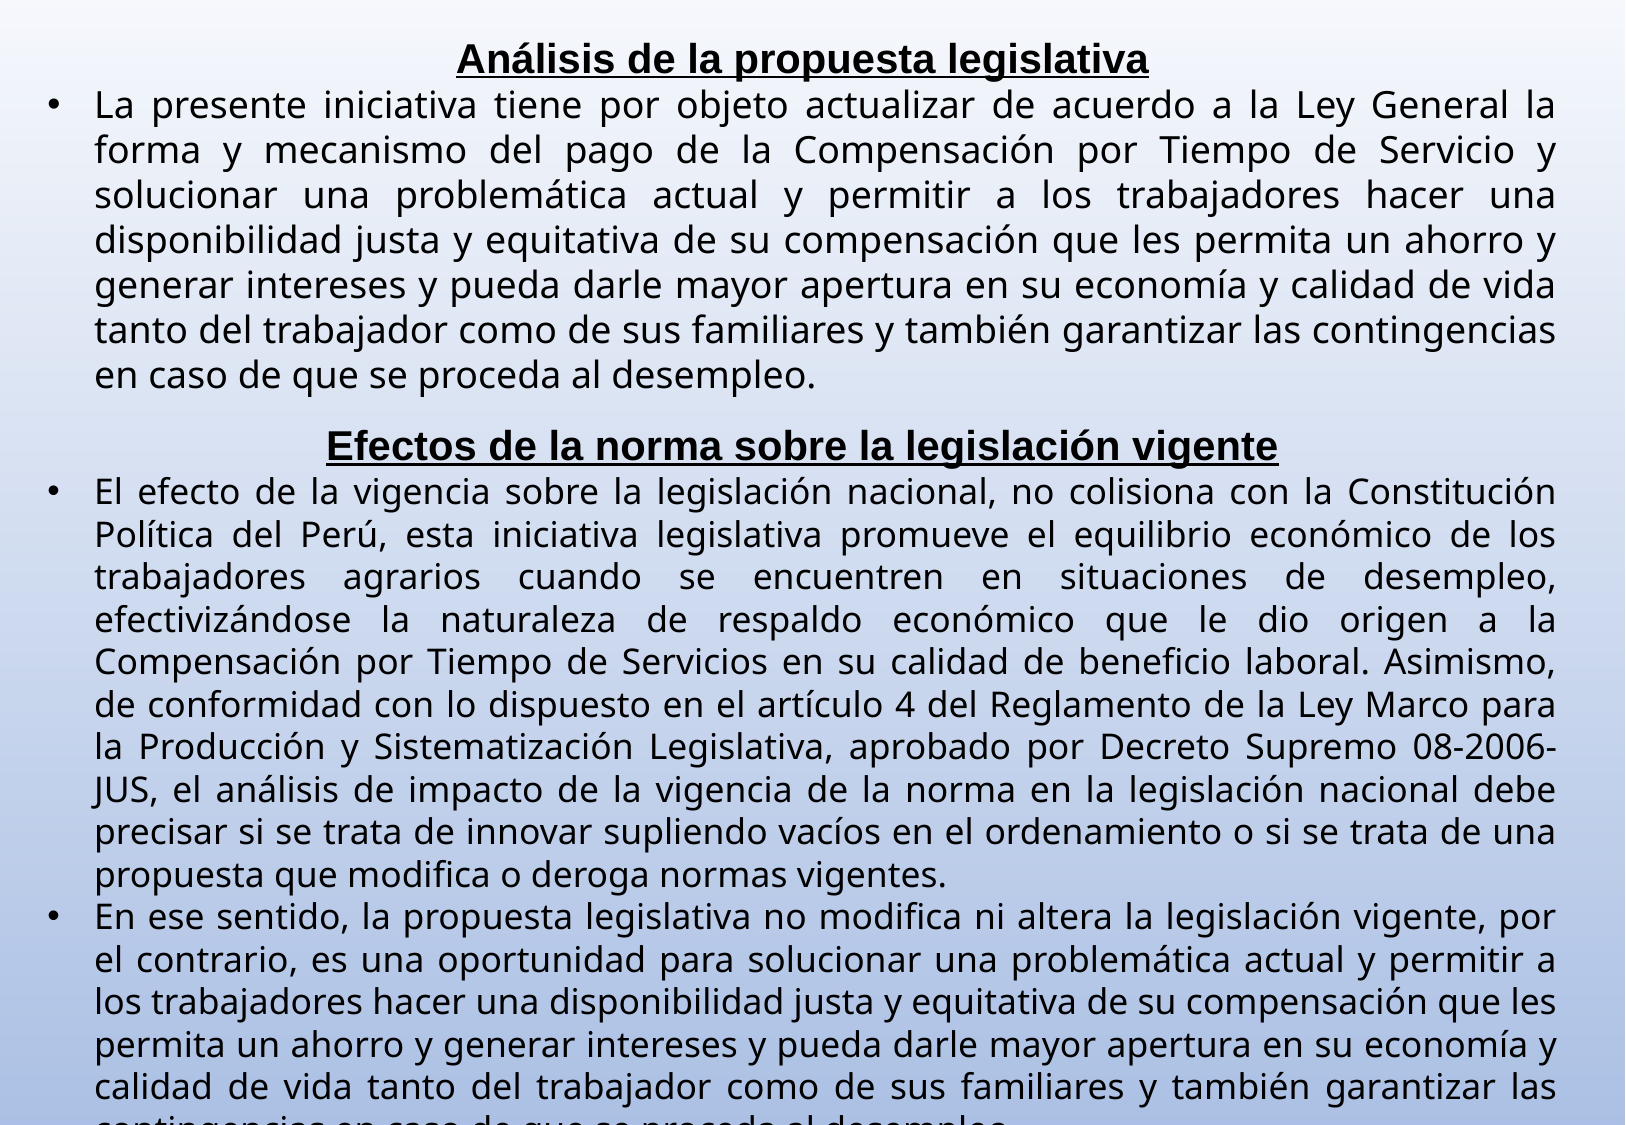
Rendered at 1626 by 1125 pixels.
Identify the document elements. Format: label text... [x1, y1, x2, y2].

text_box Análisis de la propuesta legislativa La presente iniciativa tiene por objeto actualizar de acuerdo a la Ley General la forma y mecanismo del pago de la Compensación por Tiempo de Servicio y solucionar una problemática actual y permitir a los trabajadores hacer una disponibilidad justa y equitativa de su compensación que les permita un ahorro y generar intereses y pueda darle mayor apertura en su economía y calidad de vida tanto del trabajador como de sus familiares y también garantizar las contingencias en caso de que se proceda al desempleo. [32, 23, 1573, 404]
text_box Efectos de la norma sobre la legislación vigente El efecto de la vigencia sobre la legislación nacional, no colisiona con la Constitución Política del Perú, esta iniciativa legislativa promueve el equilibrio económico de los trabajadores agrarios cuando se encuentren en situaciones de desempleo, efectivizándose la naturaleza de respaldo económico que le dio origen a la Compensación por Tiempo de Servicios en su calidad de beneficio laboral. Asimismo, de conformidad con lo dispuesto en el artículo 4 del Reglamento de la Ley Marco para la Producción y Sistematización Legislativa, aprobado por Decreto Supremo 08-2006-JUS, el análisis de impacto de la vigencia de la norma en la legislación nacional debe precisar si se trata de innovar supliendo vacíos en el ordenamiento o si se trata de una propuesta que modifica o deroga normas vigentes. En ese sentido, la propuesta legislativa no modifica ni altera la legislación vigente, por el contrario, es una oportunidad para solucionar una problemática actual y permitir a los trabajadores hacer una disponibilidad justa y equitativa de su compensación que les permita un ahorro y generar intereses y pueda darle mayor apertura en su economía y calidad de vida tanto del trabajador como de sus familiares y también garantizar las contingencias en caso de que se proceda al desempleo. [32, 411, 1573, 1125]
